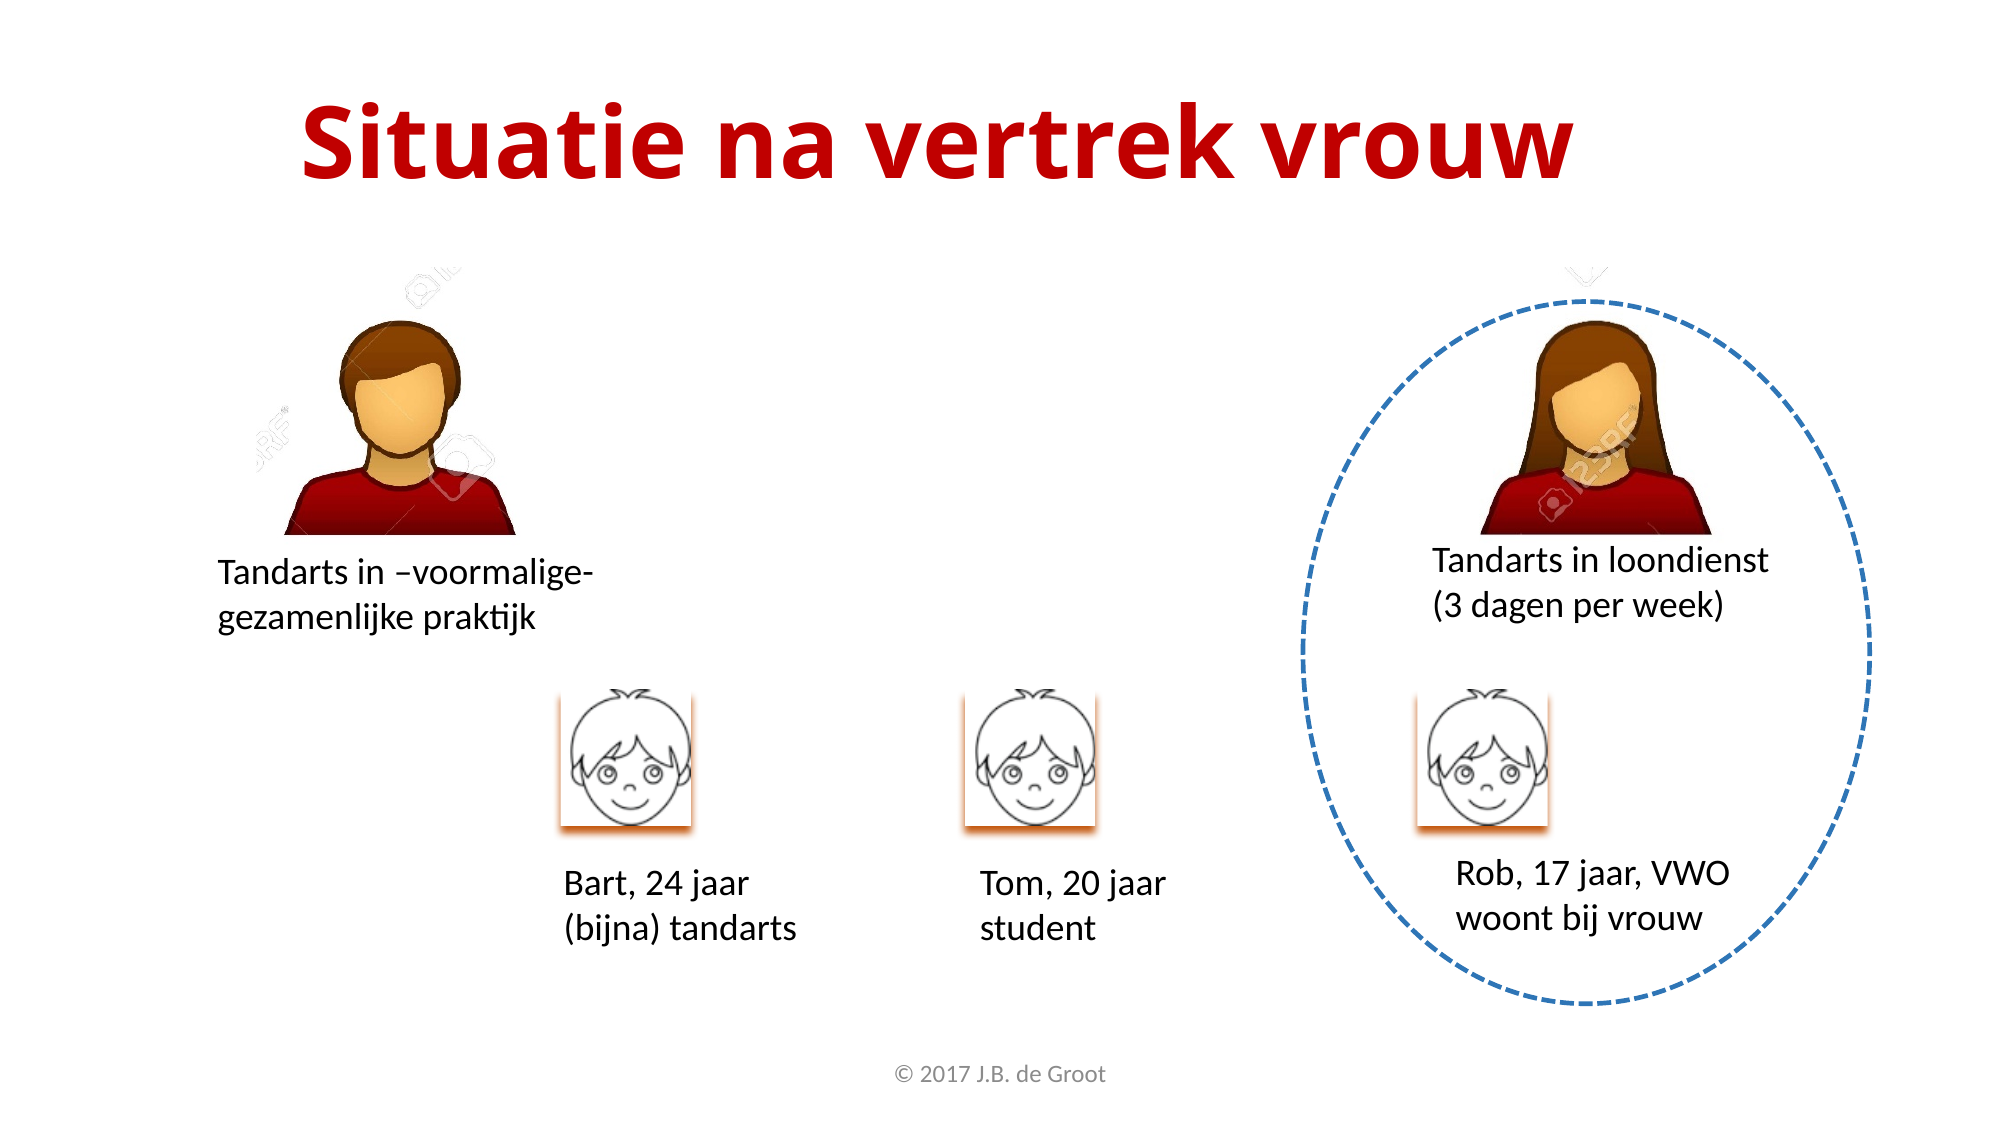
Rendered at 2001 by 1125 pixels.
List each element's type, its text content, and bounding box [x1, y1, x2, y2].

picture [964, 689, 1096, 826]
picture [256, 267, 544, 554]
text_box [1301, 333, 1871, 1005]
text_box Bart, 24 jaar (bijna) tandarts [548, 850, 867, 956]
text_box Tandarts in –voormalige- gezamenlijke praktijk [202, 539, 626, 644]
title Situatie na vertrek vrouw [224, 55, 1653, 229]
text_box [339, 67, 1690, 256]
text_box Rob, 17 jaar, VWO woont bij vrouw [1440, 840, 1760, 946]
picture [560, 689, 691, 826]
picture [1417, 689, 1548, 826]
text_box Tandarts in loondienst (3 dagen per week) [1417, 527, 1841, 633]
footer © 2017 J.B. de Groot [662, 1042, 1338, 1103]
picture [1466, 267, 1740, 554]
text_box Tom, 20 jaar student [964, 850, 1284, 956]
